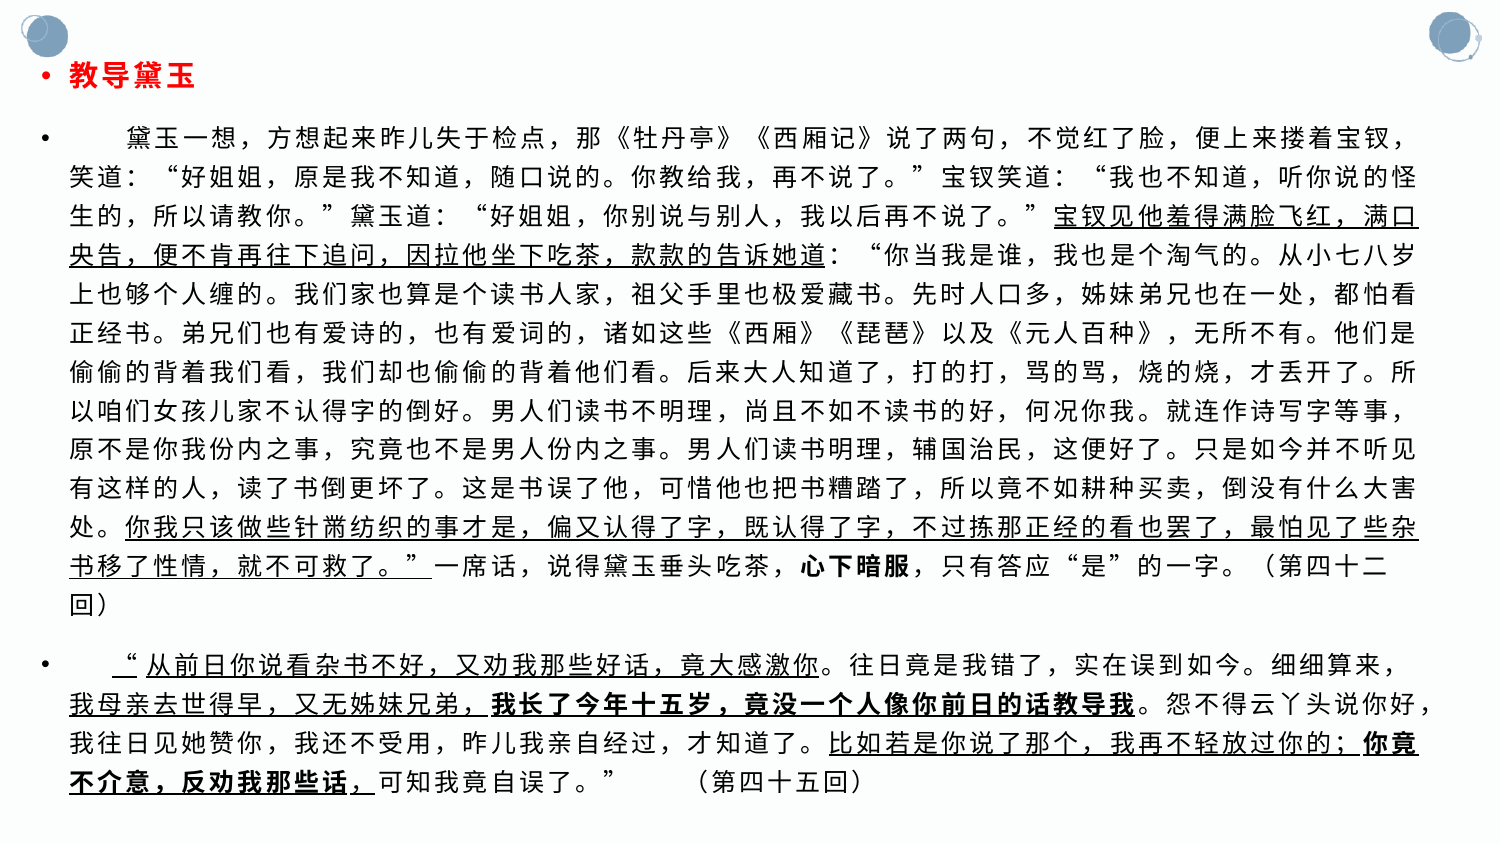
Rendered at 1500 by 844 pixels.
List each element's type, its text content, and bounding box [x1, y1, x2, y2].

picture [1411, 0, 1500, 73]
list 教导黛玉 黛玉一想，方想起来昨儿失于检点，那《牡丹亭》《西厢记》说了两句，不觉红了脸，便上来搂着宝钗，笑道：“好姐姐，原是我不知道，随口说的。你教给我，再不说了。”宝钗笑道：“我也不知道，听你说的怪生的，所以请教你。”黛玉道：“好姐姐，你别说与别人，我以后再不说了。”宝钗见他羞得满脸飞红，满口央告，便不肯再往下追问，因拉他坐下吃茶，款款的告诉她道：“你当我是谁，我也是个淘气的。从小七八岁上也够个人缠的。我们家也算是个读书人家，祖父手里也极爱藏书。先时人口多，姊妹弟兄也在一处，都怕看正经书。弟兄们也有爱诗的，也有爱词的，诸如这些《西厢》《琵琶》以及《元人百种》，无所不有。他们是偷偷的背着我们看，我们却也偷偷的背着他们看。后来大人知道了，打的打，骂的骂，烧的烧，才丢开了。所以咱们女孩儿家不认得字的倒好。男人们读书不明理，尚且不如不读书的好，何况你我。就连作诗写字等事，原不是你我份内之事，究竟也不是男人份内之事。男人们读书明理，辅国治民，这便好了。只是如今并不听见有这样的人，读了书倒更坏了。这是书误了他，可惜他也把书糟踏了，所以竟不如耕种买卖，倒没有什么大害处。你我只该做些针黹纺织的事才是，偏又认得了字，既认得了字，不过拣那正经的看也罢了，最怕见了些杂书移了性情，就不可救了。”一席话，说得黛玉垂头吃茶，心下暗服，只有答应“是”的一字。（第四十二回） “从前日你说看杂书不好，又劝我那些好话，竟大感激你。往日竟是我错了，实在误到如今。细细算来，我母亲去世得早，又无姊妹兄弟，我长了今年十五岁，竟没一个人像你前日的话教导我。怨不得云丫头说你好，我往日见她赞你，我还不受用，昨儿我亲自经过，才知道了。比如若是你说了那个，我再不轻放过你的；你竟不介意，反劝我那些话，可知我竟自误了。” （第四十五回） [26, 39, 1444, 844]
picture [0, 0, 89, 73]
